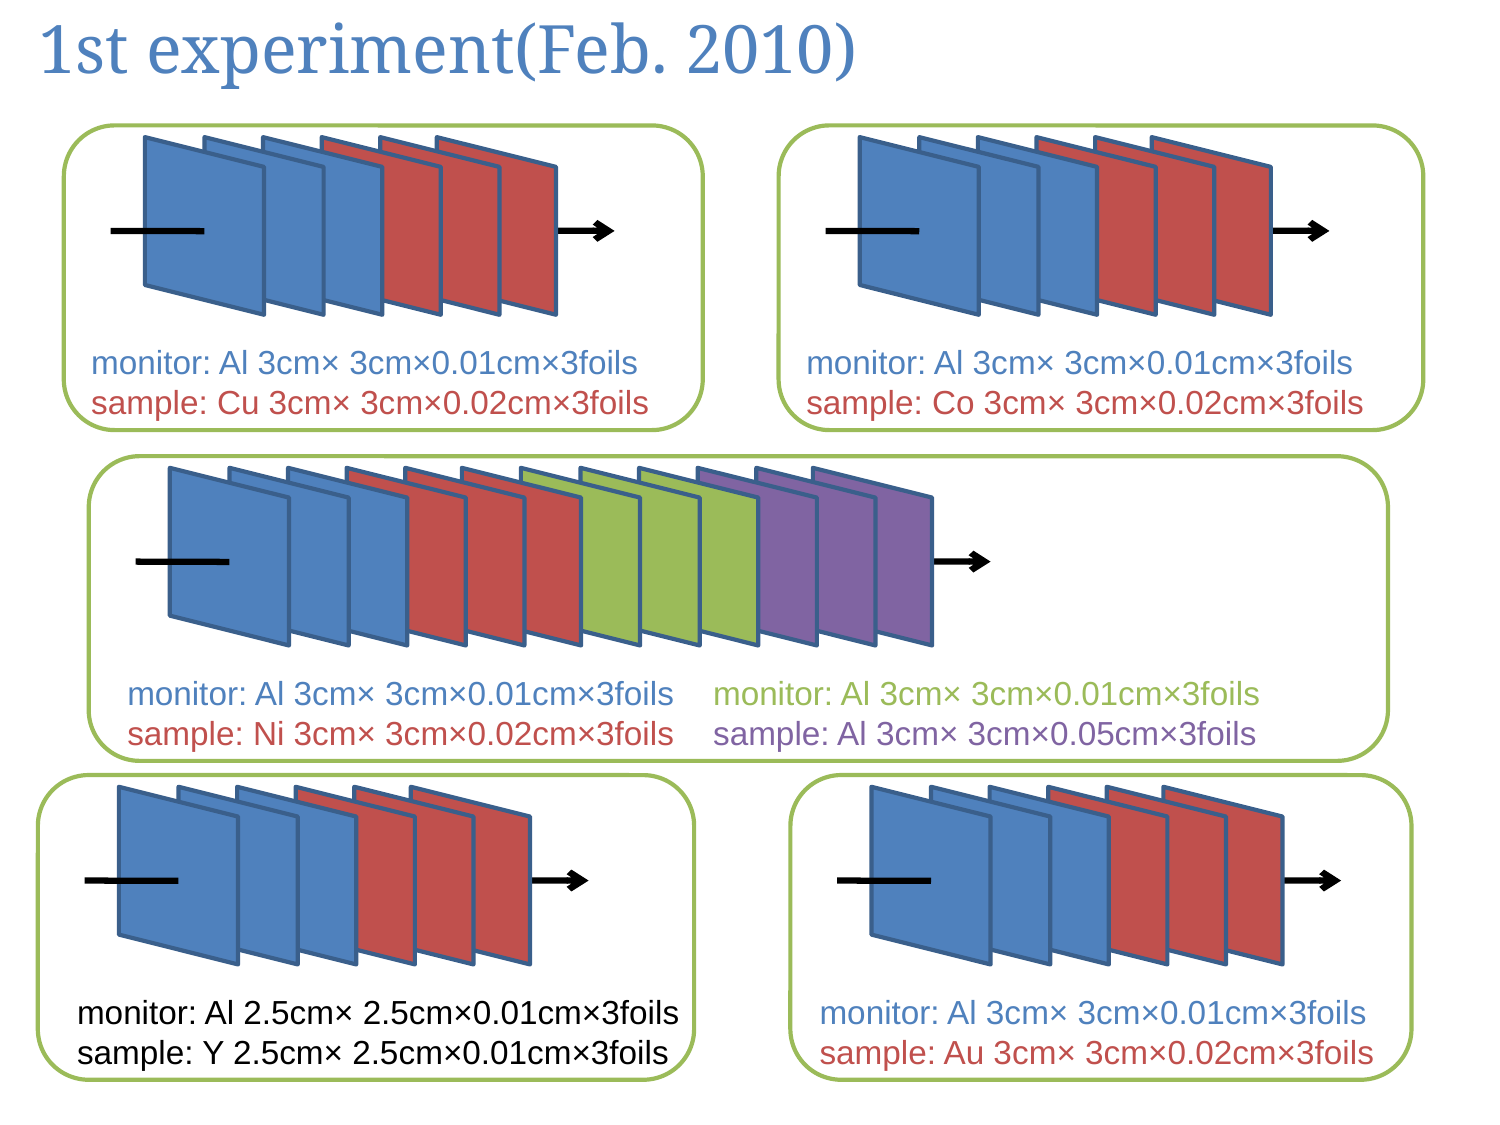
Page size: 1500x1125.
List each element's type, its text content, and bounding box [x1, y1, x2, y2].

text_box [35, 772, 697, 1075]
text_box [344, 465, 468, 648]
text_box monitor: Al 3cm× 3cm×0.01cm×3foils sample: Au 3cm× 3cm×0.02cm×3foils [804, 983, 1390, 1079]
text_box [86, 454, 1391, 763]
text_box monitor: Al 3cm× 3cm×0.01cm×3foils sample: Cu 3cm× 3cm×0.02cm×3foils [76, 334, 666, 429]
text_box monitor: Al 3cm× 3cm×0.01cm×3foils sample: Al 3cm× 3cm×0.05cm×3foils [698, 664, 1276, 760]
text_box [61, 123, 705, 433]
text_box monitor: Al 3cm× 3cm×0.01cm×3foils sample: Co 3cm× 3cm×0.02cm×3foils [791, 334, 1380, 429]
text_box [403, 465, 527, 648]
text_box 1st experiment(Feb. 2010) [23, 0, 1219, 95]
text_box [695, 465, 819, 648]
text_box monitor: Al 3cm× 3cm×0.01cm×3foils sample: Ni 3cm× 3cm×0.02cm×3foils [112, 664, 690, 760]
text_box [518, 465, 643, 648]
text_box [167, 465, 292, 648]
text_box [754, 465, 878, 648]
text_box [459, 465, 584, 648]
text_box [285, 465, 410, 648]
text_box [810, 465, 935, 648]
text_box [578, 465, 702, 648]
text_box [776, 123, 1426, 433]
text_box [227, 465, 351, 648]
text_box monitor: Al 2.5cm× 2.5cm×0.01cm×3foils sample: Y 2.5cm× 2.5cm×0.01cm×3foils [62, 983, 696, 1079]
text_box [788, 772, 1414, 1073]
text_box [636, 465, 761, 648]
